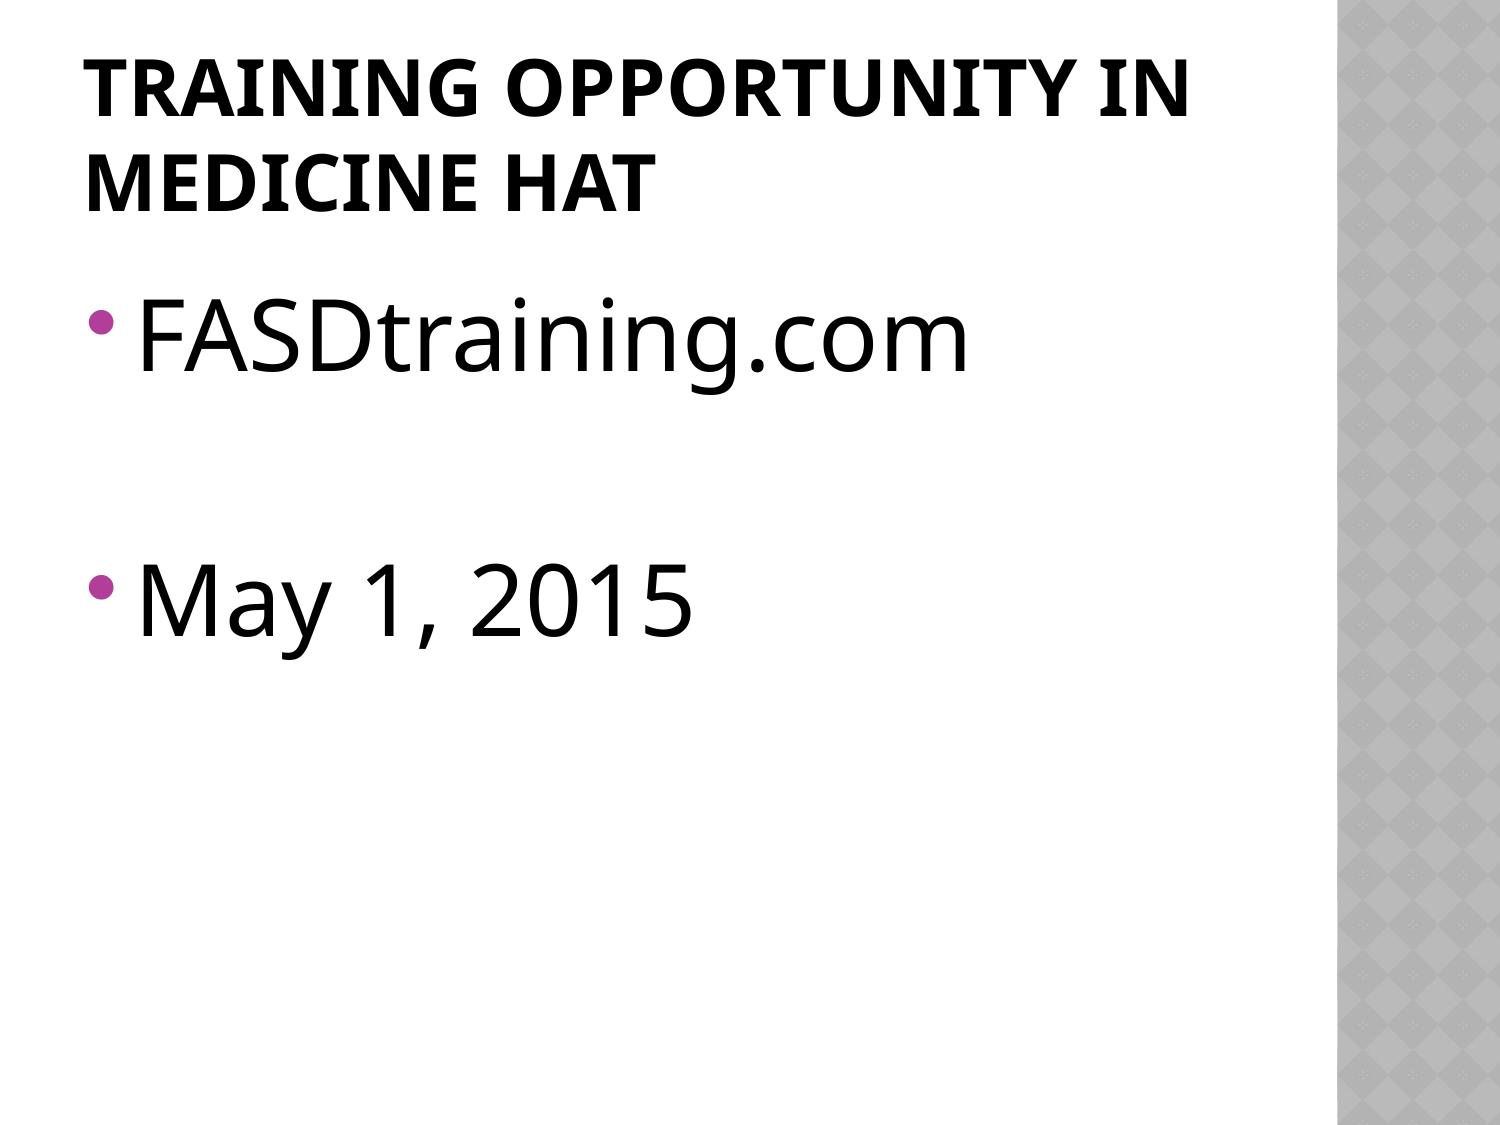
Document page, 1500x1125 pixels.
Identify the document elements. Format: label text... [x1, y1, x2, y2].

list FASDtraining.com May 1, 2015 [75, 264, 1263, 1059]
title Training opportunity in medicine hat [75, 37, 1263, 228]
